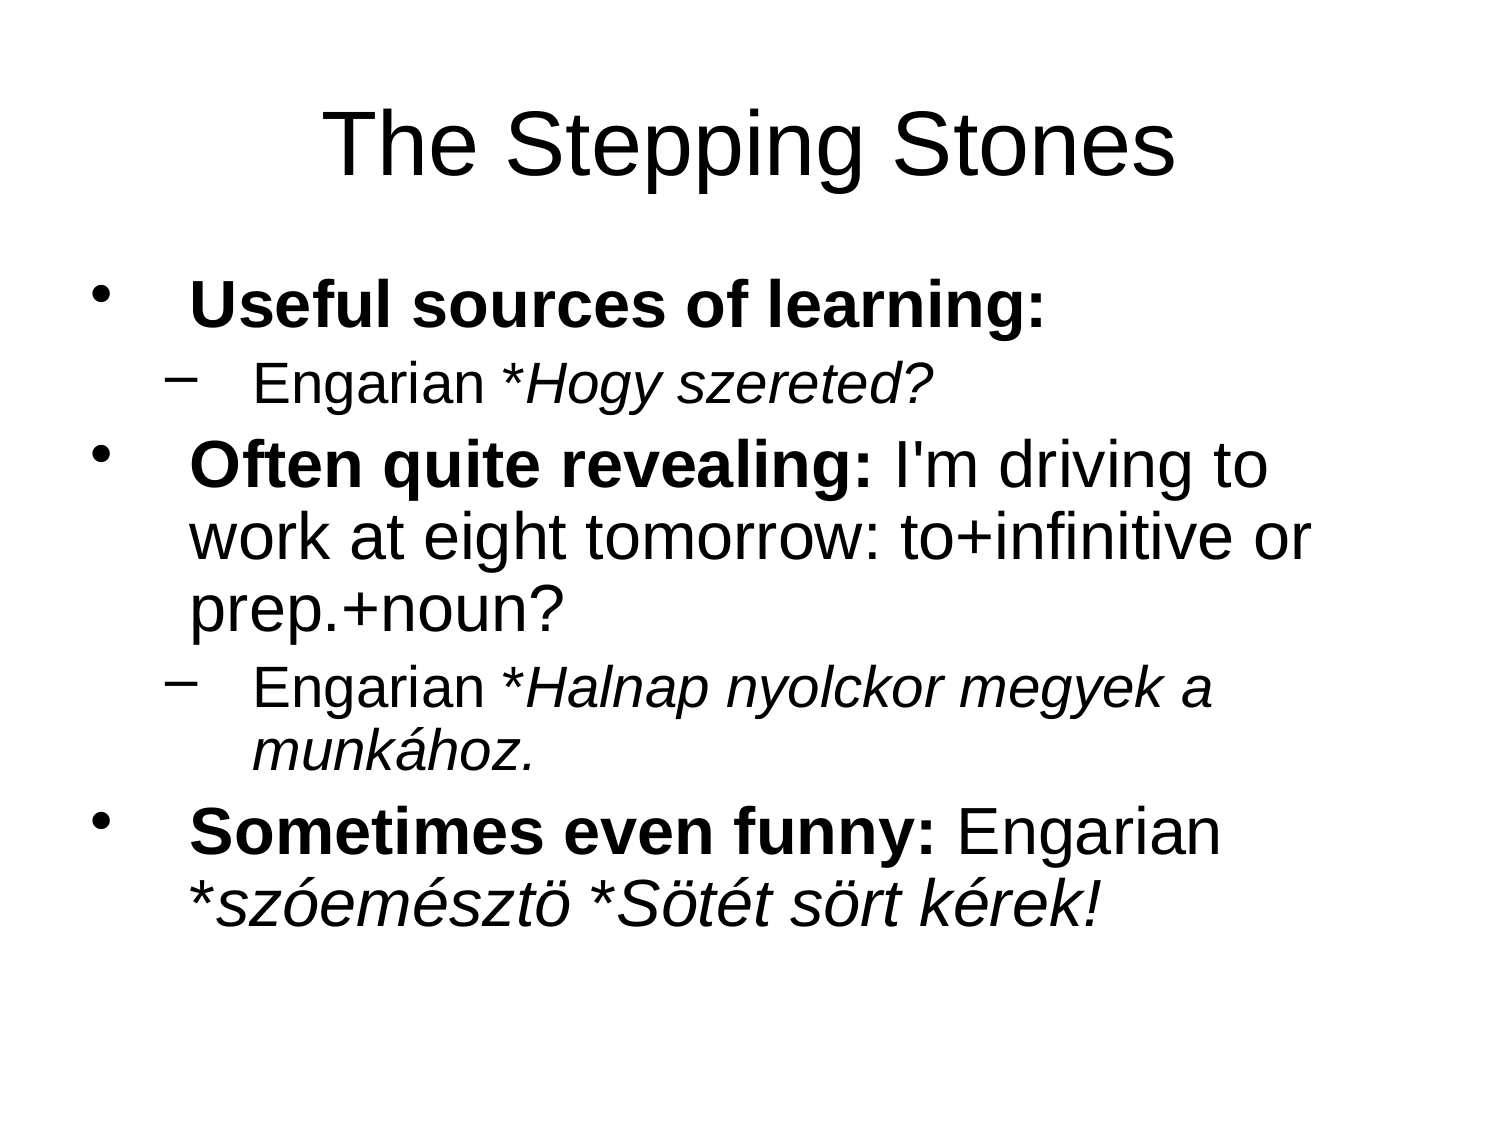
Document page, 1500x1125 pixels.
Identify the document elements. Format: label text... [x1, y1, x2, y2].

title The Stepping Stones [74, 44, 1426, 233]
list Useful sources of learning: Engarian *Hogy szereted? Often quite revealing: I'm driving to work at eight tomorrow: to+infinitive or prep.+noun? Engarian *Halnap nyolckor megyek a munkához. Sometimes even funny: Engarian *szóemésztö *Sötét sört kérek! [74, 262, 1426, 1006]
